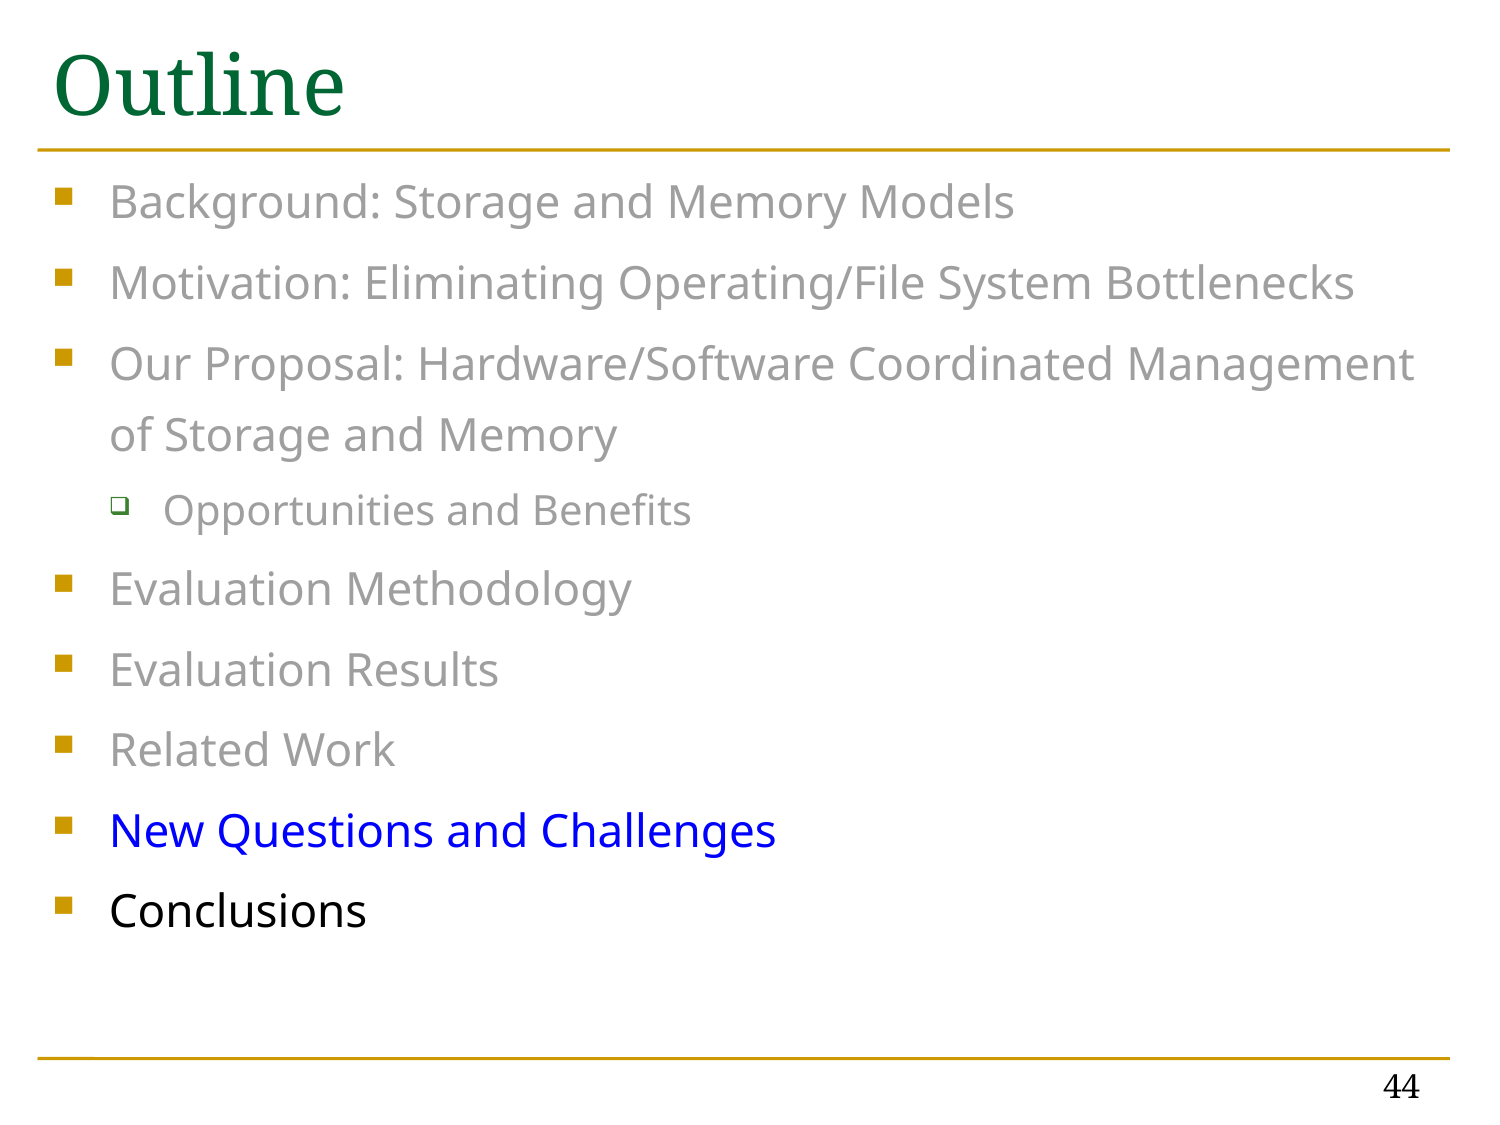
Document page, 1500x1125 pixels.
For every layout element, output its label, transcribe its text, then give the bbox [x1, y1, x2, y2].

list Background: Storage and Memory Models Motivation: Eliminating Operating/File System Bottlenecks Our Proposal: Hardware/Software Coordinated Management of Storage and Memory Opportunities and Benefits Evaluation Methodology Evaluation Results Related Work New Questions and Challenges Conclusions [37, 148, 1451, 1048]
title Outline [37, 24, 1451, 148]
slide_number 44 [1084, 1042, 1436, 1118]
